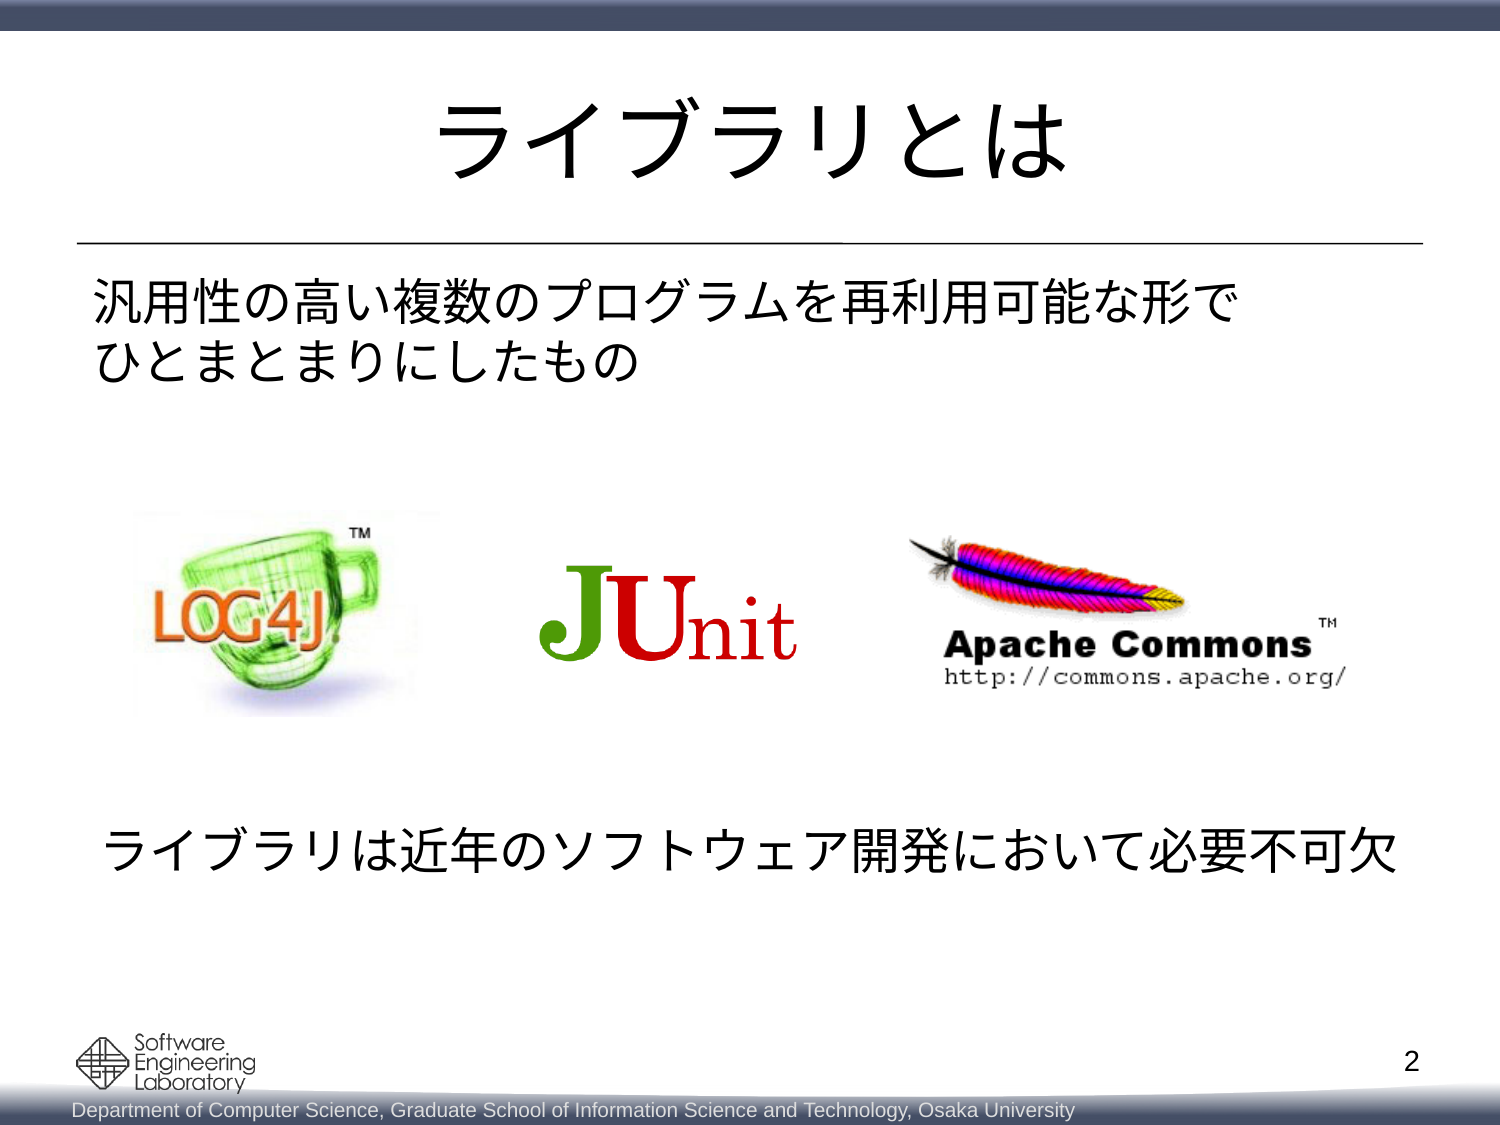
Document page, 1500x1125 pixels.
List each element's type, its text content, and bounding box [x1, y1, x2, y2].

slide_number 2 [1246, 1034, 1436, 1083]
picture [0, 1033, 1500, 1125]
picture [0, 0, 1500, 31]
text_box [132, 479, 1366, 748]
title ライブラリとは [74, 44, 1424, 233]
list 汎用性の高い複数のプログラムを再利用可能な形で ひとまとまりにしたもの ライブラリは近年のソフトウェア開発において必要不可欠 [27, 262, 1471, 1006]
